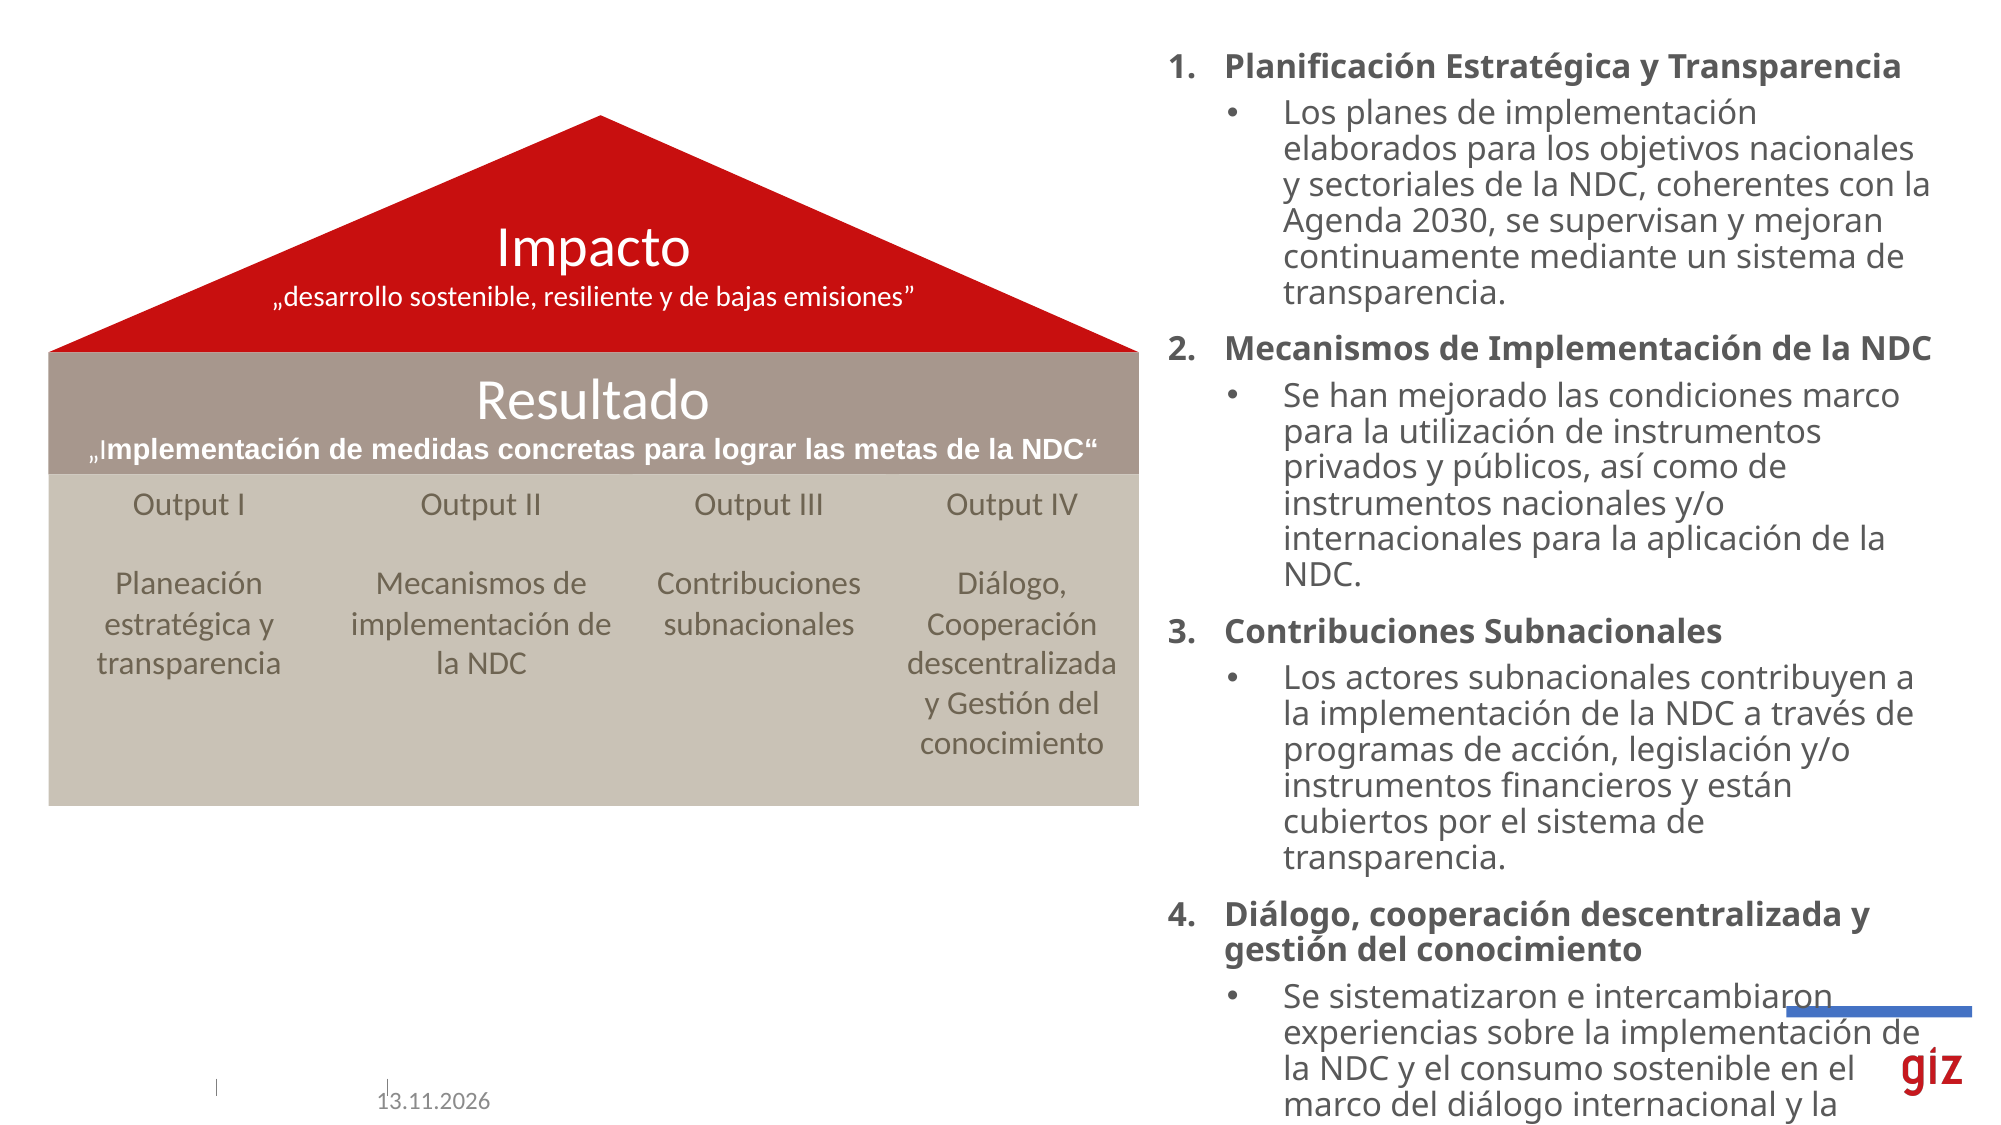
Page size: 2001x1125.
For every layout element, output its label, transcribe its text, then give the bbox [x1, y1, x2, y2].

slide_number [361, 1079, 574, 1120]
text_box Output II Mecanismos de implementación de la NDC [330, 474, 619, 806]
text_box Output III Contribuciones subnacionales [619, 474, 885, 806]
text_box Output IV Diálogo, Cooperación descentralizada y Gestión del conocimiento [885, 474, 1139, 806]
text_box Impacto „desarrollo sostenible, resiliente y de bajas emisiones” [49, 115, 1139, 352]
picture [1901, 1045, 1969, 1098]
text_box Output I Planeación estratégica y transparencia [48, 474, 330, 806]
text_box Planificación Estratégica y Transparencia Los planes de implementación elaborados para los objetivos nacionales y sectoriales de la NDC, coherentes con la Agenda 2030, se supervisan y mejoran continuamente mediante un sistema de transparencia. Mecanismos de Implementación de la NDC Se han mejorado las condiciones marco para la utilización de instrumentos privados y públicos, así como de instrumentos nacionales y/o internacionales para la aplicación de la NDC. Contribuciones Subnacionales Los actores subnacionales contribuyen a la implementación de la NDC a través de programas de acción, legislación y/o instrumentos financieros y están cubiertos por el sistema de transparencia. Diálogo, cooperación descentralizada y gestión del conocimiento Se sistematizaron e intercambiaron experiencias sobre la implementación de la NDC y el consumo sostenible en el marco del diálogo internacional y la cooperación descentralizada. [1153, 42, 1954, 1019]
text_box Resultado „Implementación de medidas concretas para lograr las metas de la NDC“ [48, 352, 1139, 474]
